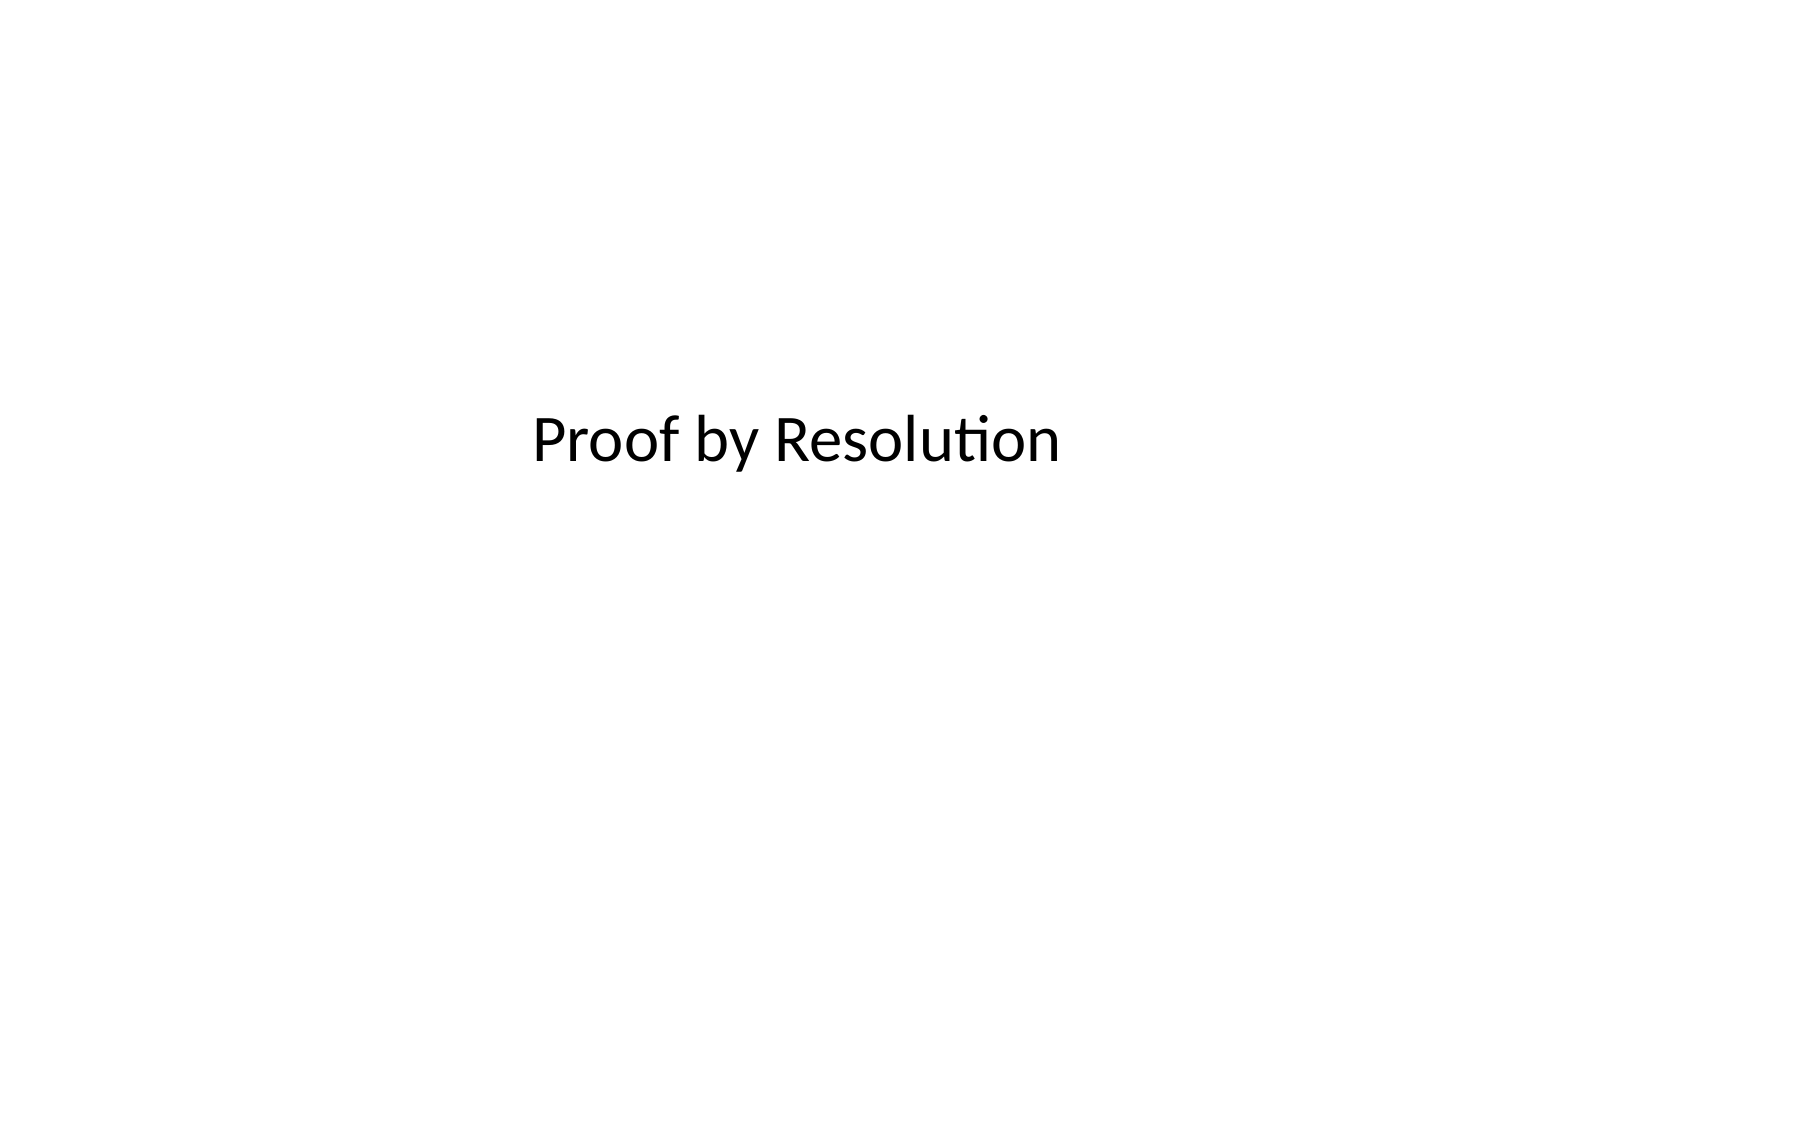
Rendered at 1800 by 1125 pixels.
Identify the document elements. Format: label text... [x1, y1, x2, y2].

text_box Proof by Resolution [517, 387, 1315, 482]
